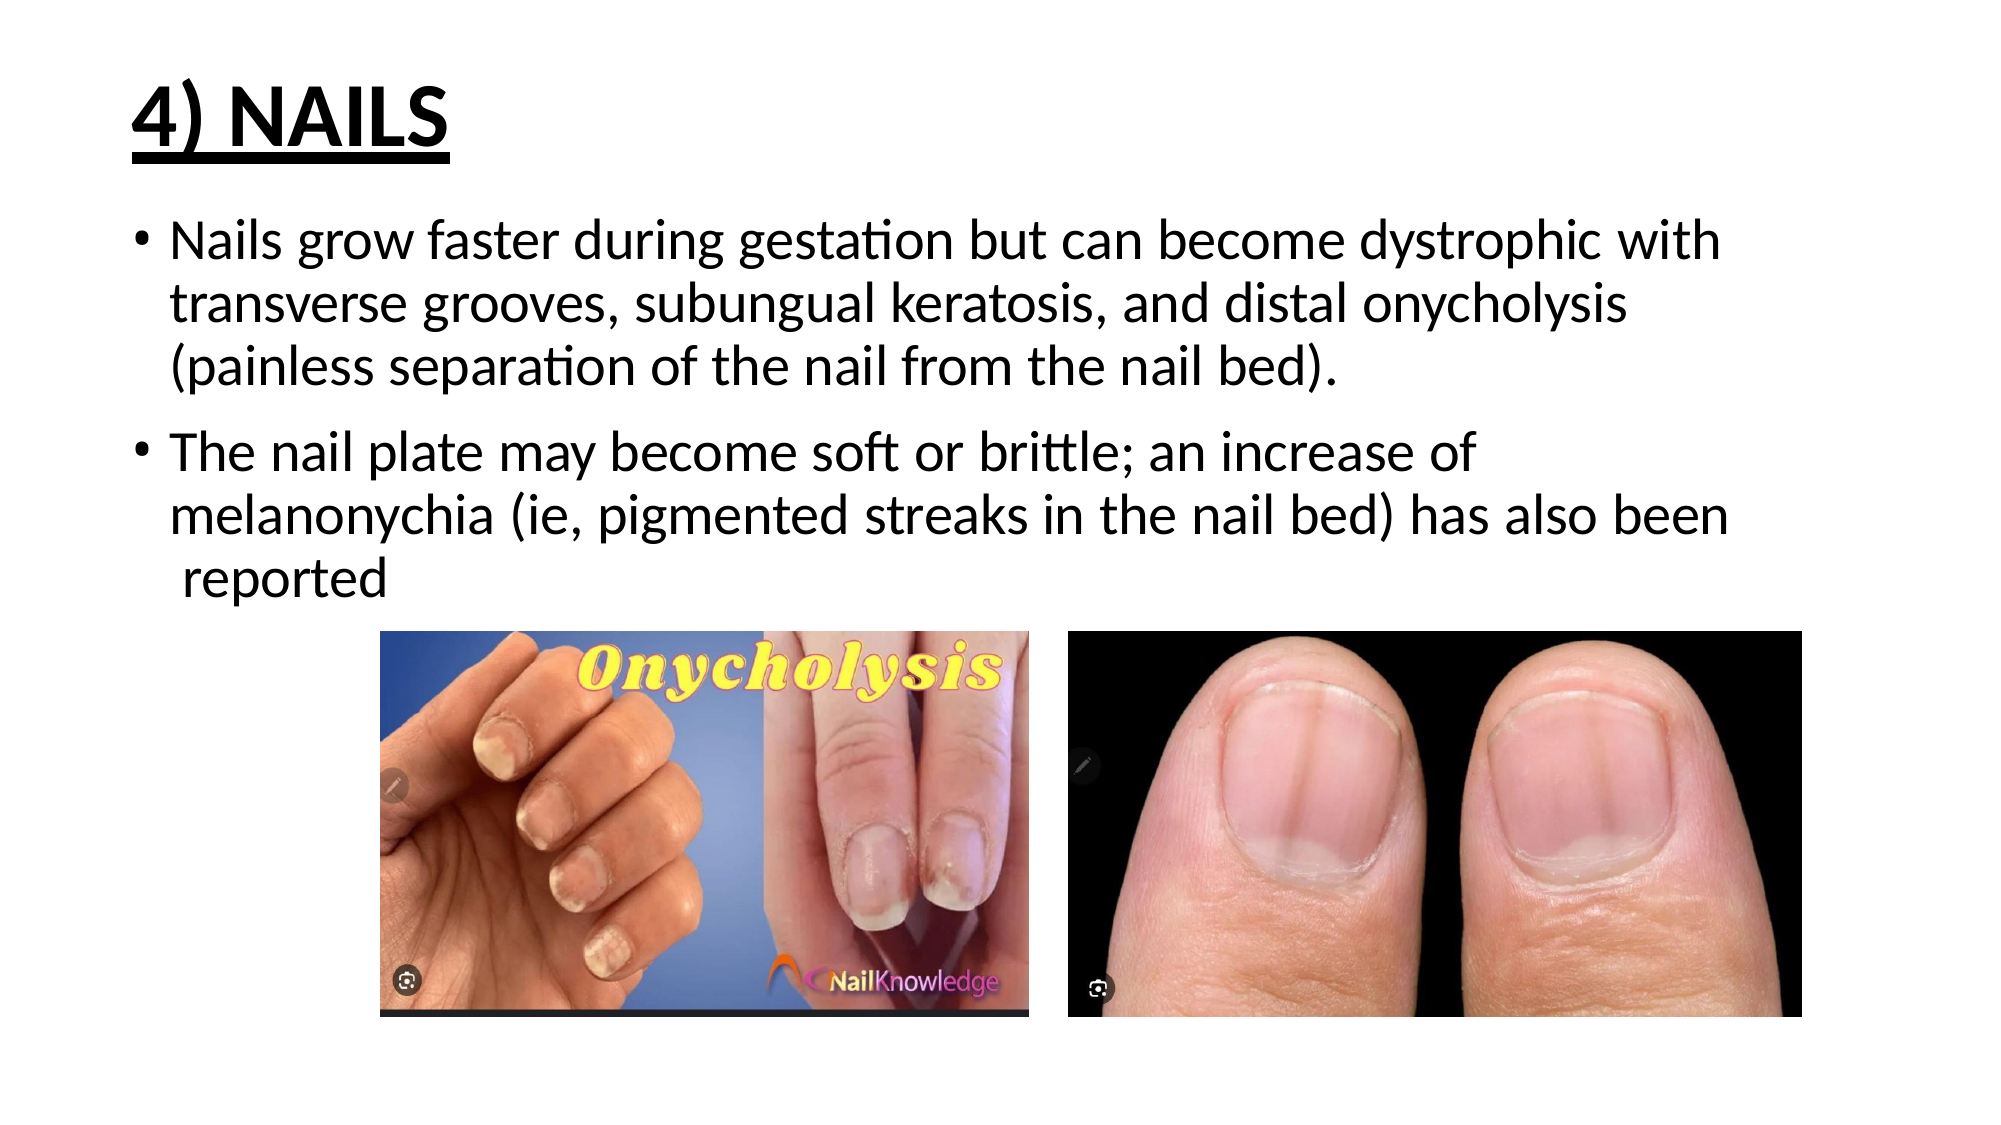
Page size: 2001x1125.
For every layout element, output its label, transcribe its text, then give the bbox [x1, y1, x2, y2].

title 4) NAILS [129, 52, 453, 200]
picture [1068, 631, 1802, 1017]
picture [379, 631, 1029, 1017]
text_box Nails grow faster during gestation but can become dystrophic with transverse grooves, subungual keratosis, and distal onycholysis (painless separation of the nail from the nail bed). The nail plate may become soft or brittle; an increase of melanonychia (ie, pigmented streaks in the nail bed) has also been reported [129, 200, 1743, 609]
